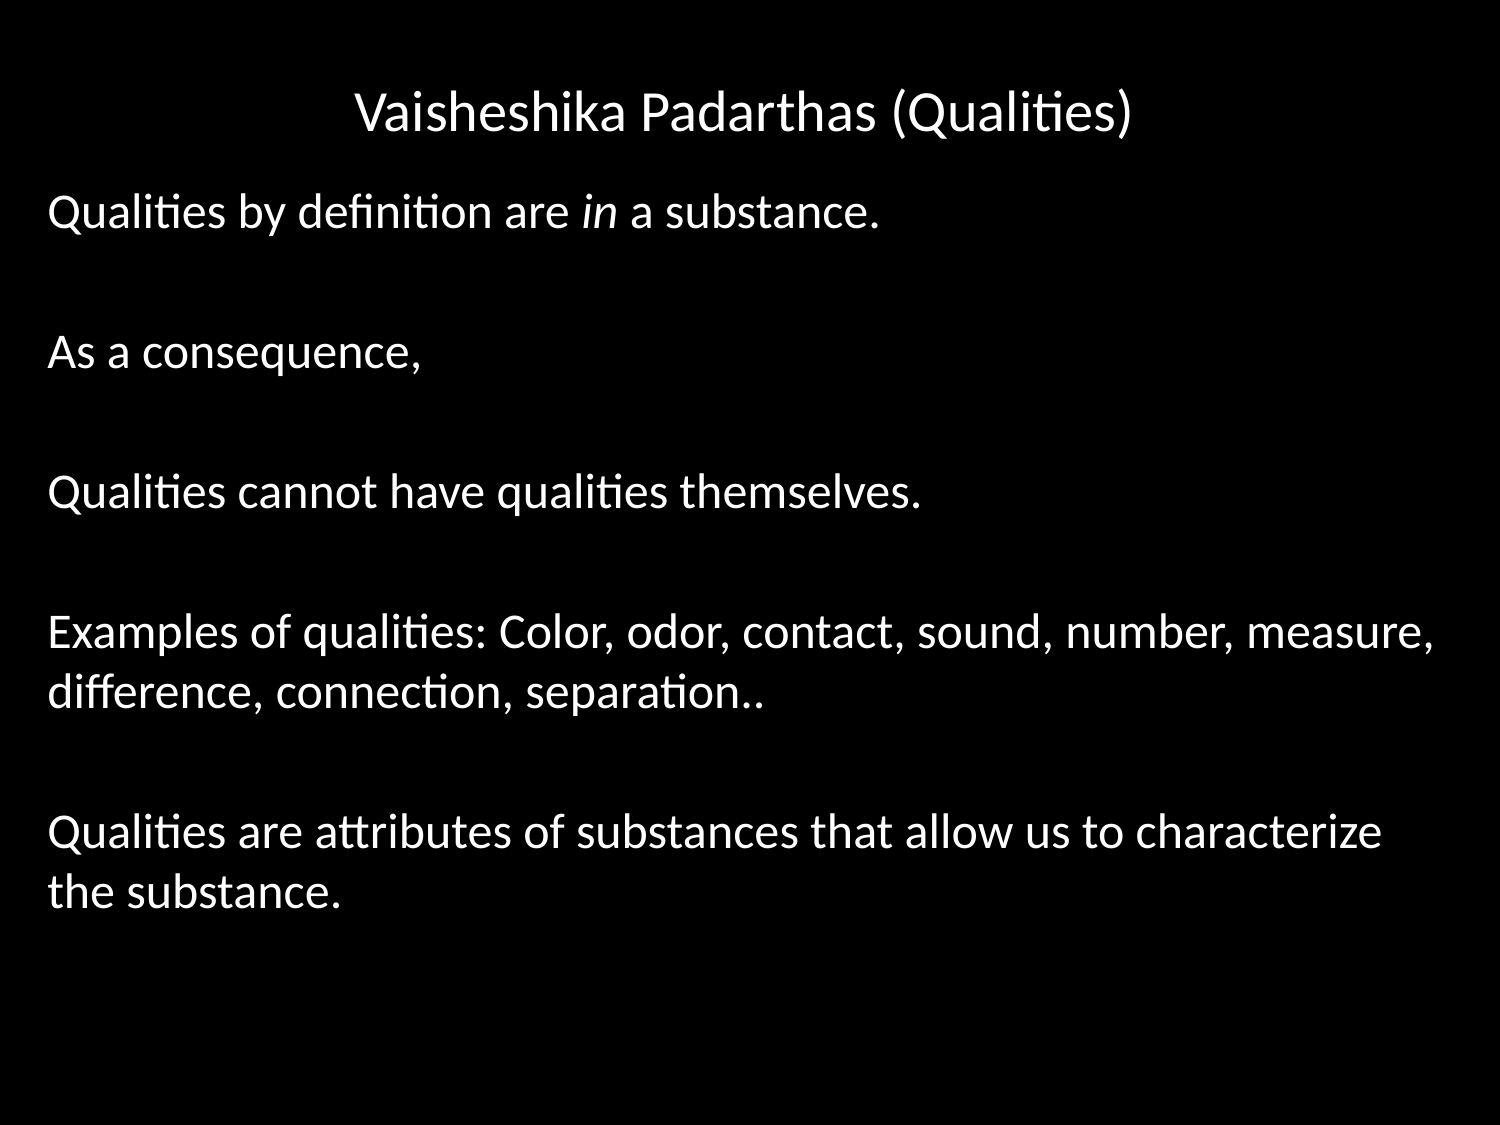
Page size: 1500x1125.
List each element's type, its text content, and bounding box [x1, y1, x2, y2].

title Vaisheshika Padarthas (Qualities) [62, 45, 1413, 170]
list Qualities by definition are in a substance. As a consequence, Qualities cannot have qualities themselves. Examples of qualities: Color, odor, contact, sound, number, measure, difference, connection, separation.. Qualities are attributes of substances that allow us to characterize the substance. [32, 170, 1478, 1079]
